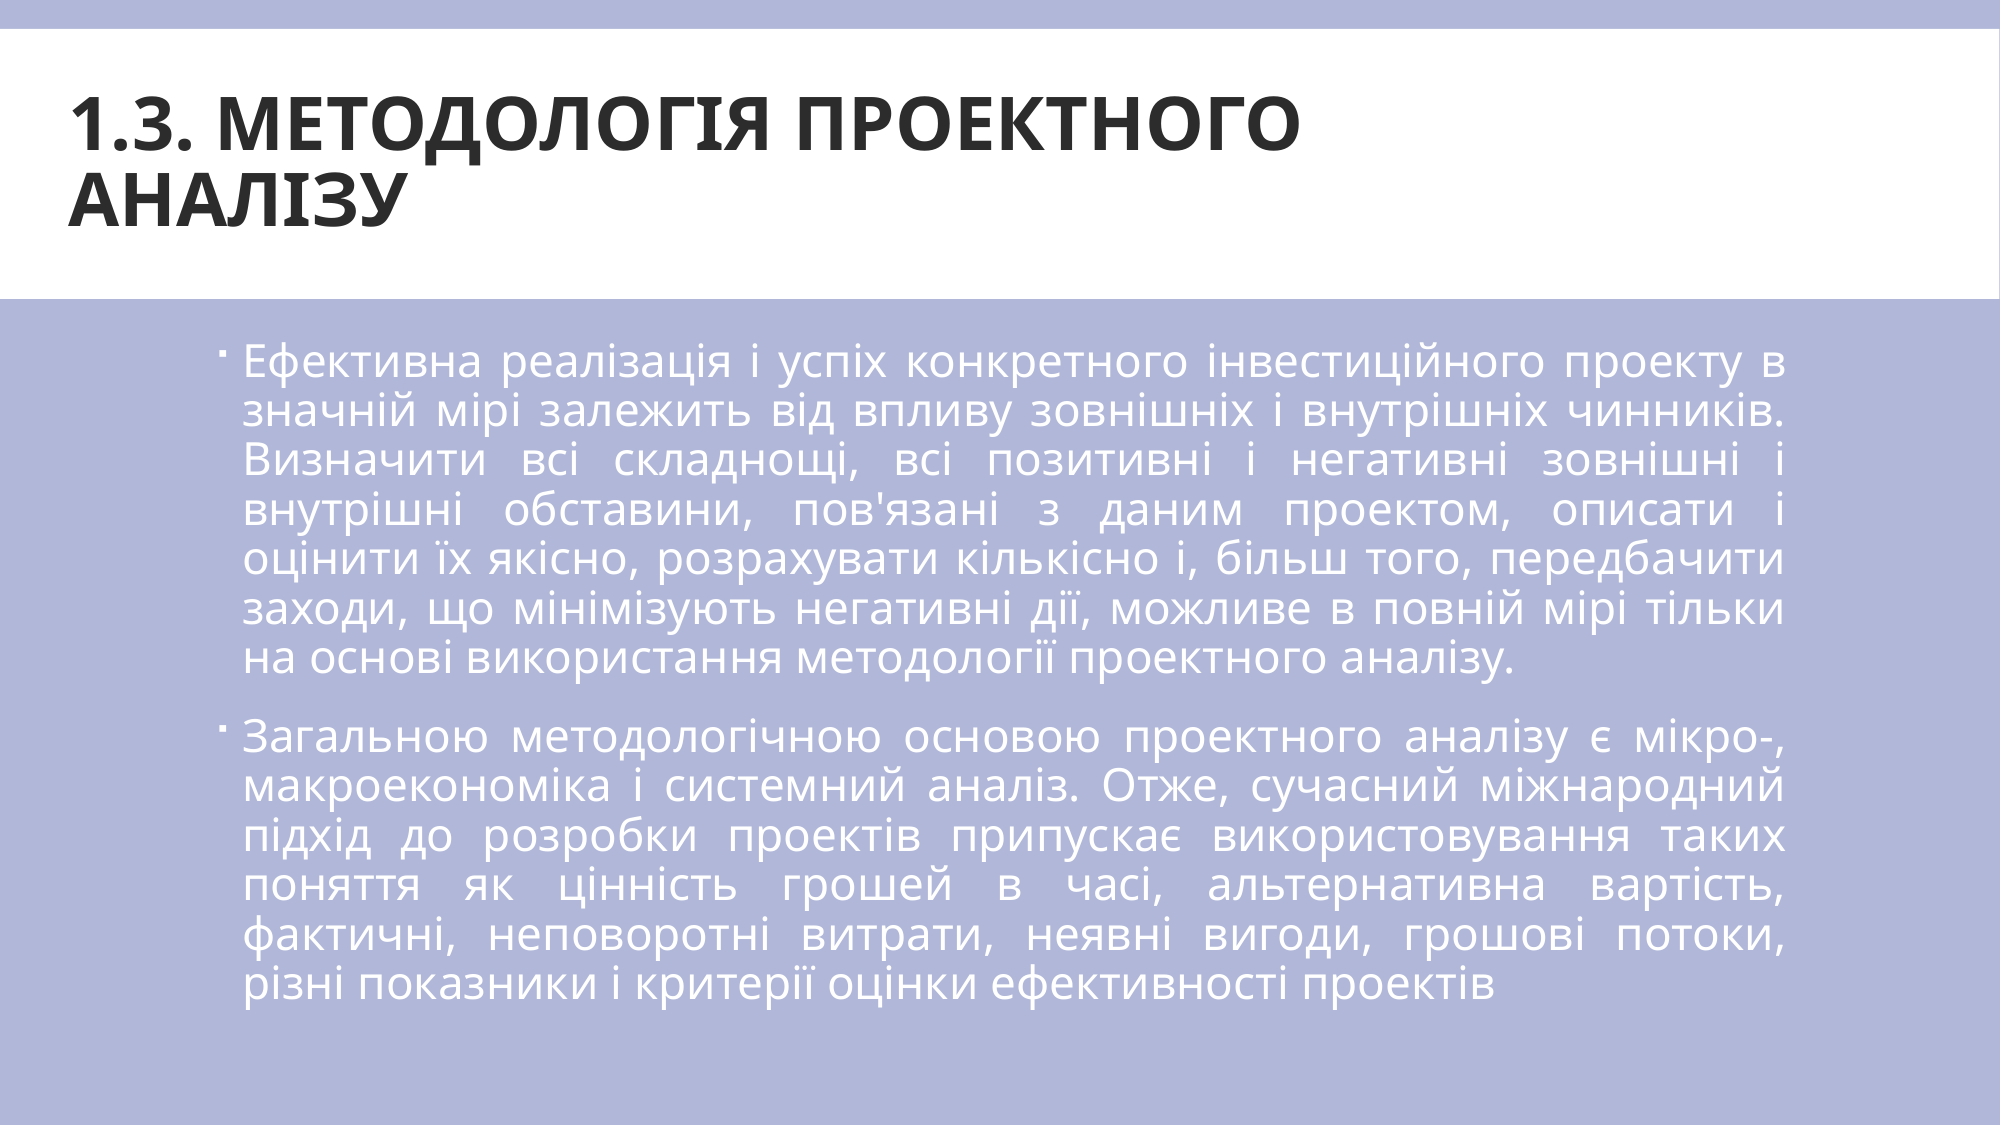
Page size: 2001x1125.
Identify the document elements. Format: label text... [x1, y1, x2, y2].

title 1.3. Методологія проектного аналізу [53, 82, 1659, 330]
list Ефективна реалізація і успіх конкретного інвестиційного проекту в значній мірі залежить від впливу зовнішніх і внутрішніх чинників. Визначити всі складнощі, всі позитивні і негативні зовнішні і внутрішні обставини, пов'язані з даним проектом, описати і оцінити їх якісно, розрахувати кількісно і, більш того, передбачити заходи, що мінімізують негативні дії, можливе в повній мірі тільки на основі використання методології проектного аналізу. Загальною методологічною основою проектного аналізу є мікро-, макроекономіка і системний аналіз. Отже, сучасний міжнародний підхід до розробки проектів припускає використовування таких поняття як цінність грошей в часі, альтернативна вартість, фактичні, неповоротні витрати, неявні вигоди, грошові потоки, різні показники і критерії оцінки ефективності проектів [197, 329, 1803, 1020]
